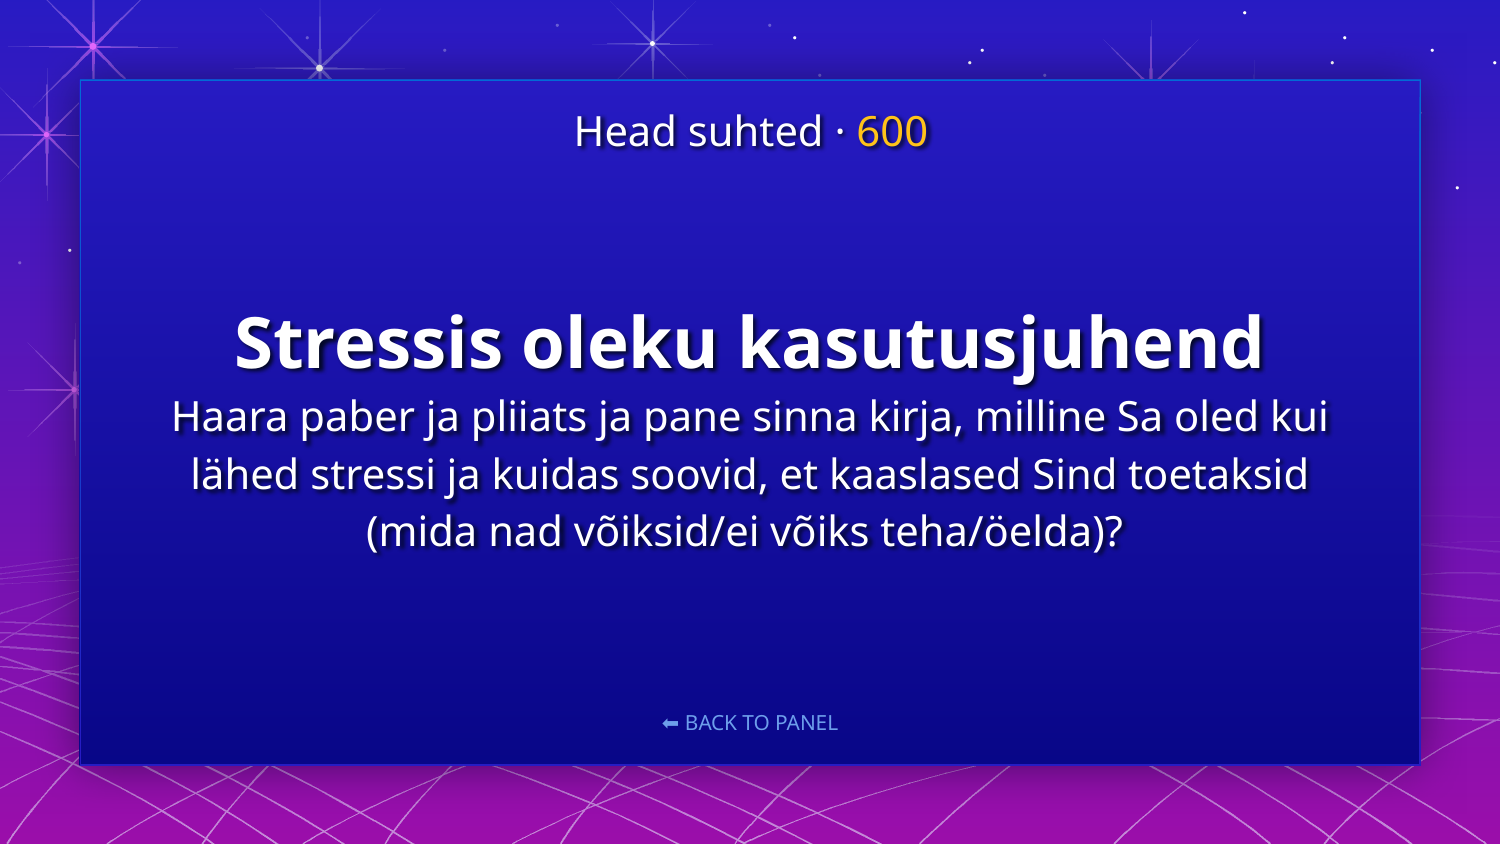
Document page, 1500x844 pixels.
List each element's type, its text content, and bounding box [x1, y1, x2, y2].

title Stressis oleku kasutusjuhend Haara paber ja pliiats ja pane sinna kirja, milline Sa oled kui lähed stressi ja kuidas soovid, et kaaslased Sind toetaksid (mida nad võiksid/ei võiks teha/öelda)? [169, 158, 1331, 682]
subtitle Head suhted · 600 [170, 105, 1332, 178]
